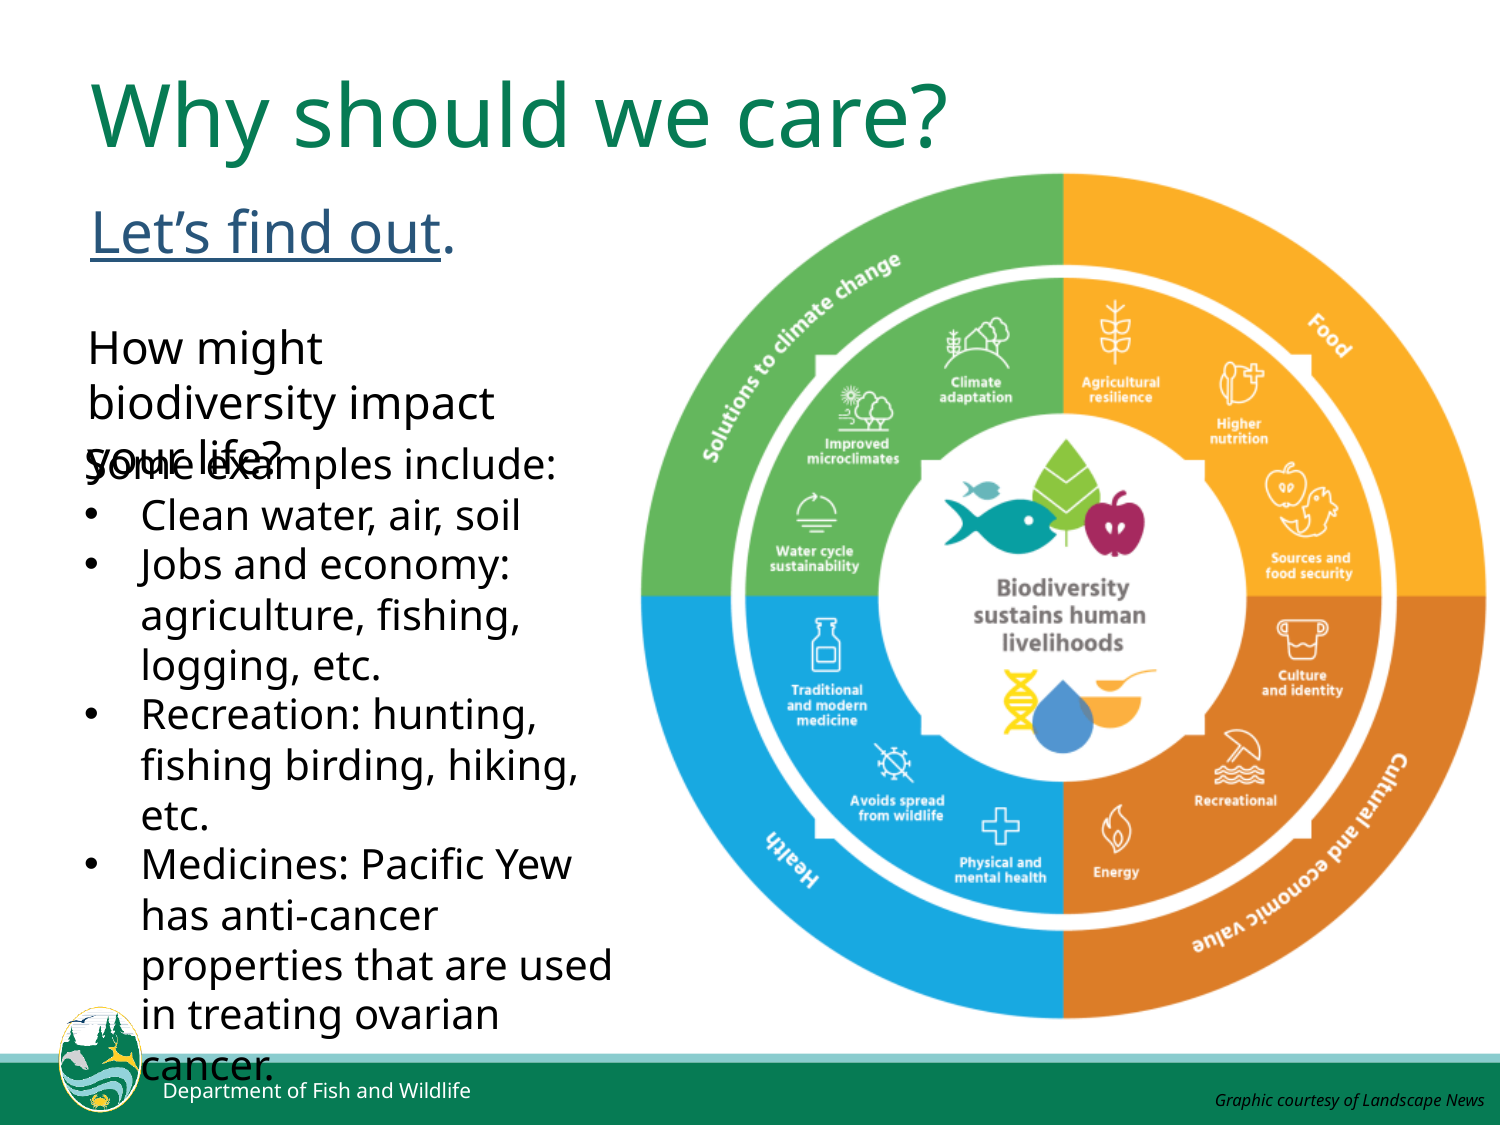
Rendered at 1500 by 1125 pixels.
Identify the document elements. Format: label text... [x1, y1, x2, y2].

text_box How might biodiversity impact your life? [72, 311, 591, 430]
text_box Graphic courtesy of Landscape News [1199, 1082, 1500, 1118]
text_box Some examples include: Clean water, air, soil Jobs and economy: agriculture, fishing, logging, etc. Recreation: hunting, fishing birding, hiking, etc. Medicines: Pacific Yew has anti-cancer properties that are used in treating ovarian cancer. [69, 430, 657, 1096]
picture [56, 1004, 144, 1114]
list Let’s find out. [75, 187, 632, 430]
picture [637, 167, 1491, 1021]
title Why should we care? [75, 37, 1425, 187]
